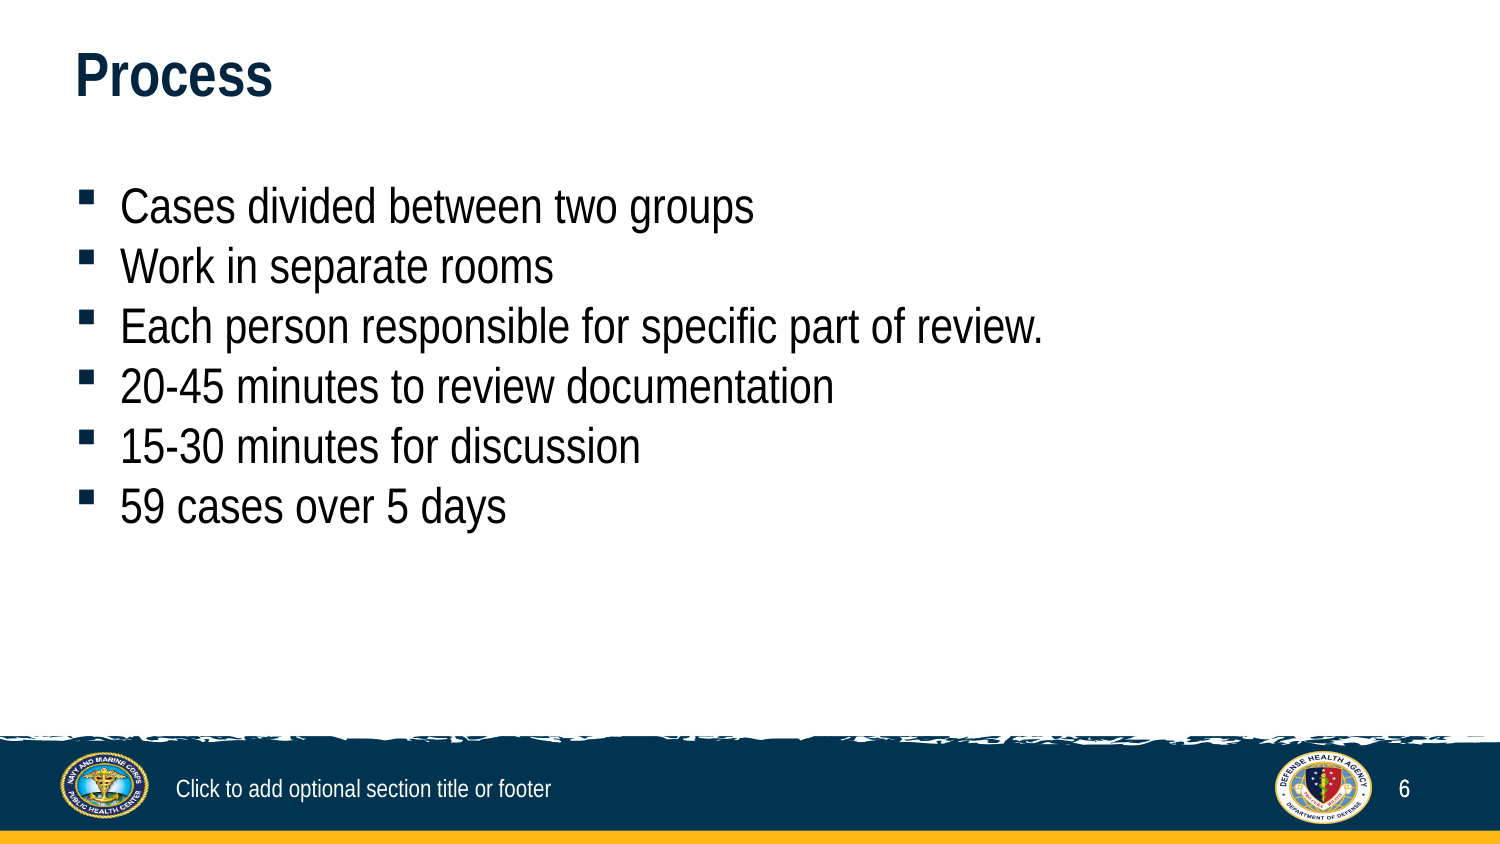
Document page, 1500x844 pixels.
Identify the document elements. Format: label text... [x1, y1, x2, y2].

list Cases divided between two groups Work in separate rooms Each person responsible for specific part of review. 20-45 minutes to review documentation 15-30 minutes for discussion 59 cases over 5 days [75, 173, 1425, 711]
title Process [75, 33, 1425, 153]
picture [0, 0, 1500, 844]
footer Click to add optional section title or footer [160, 765, 966, 810]
